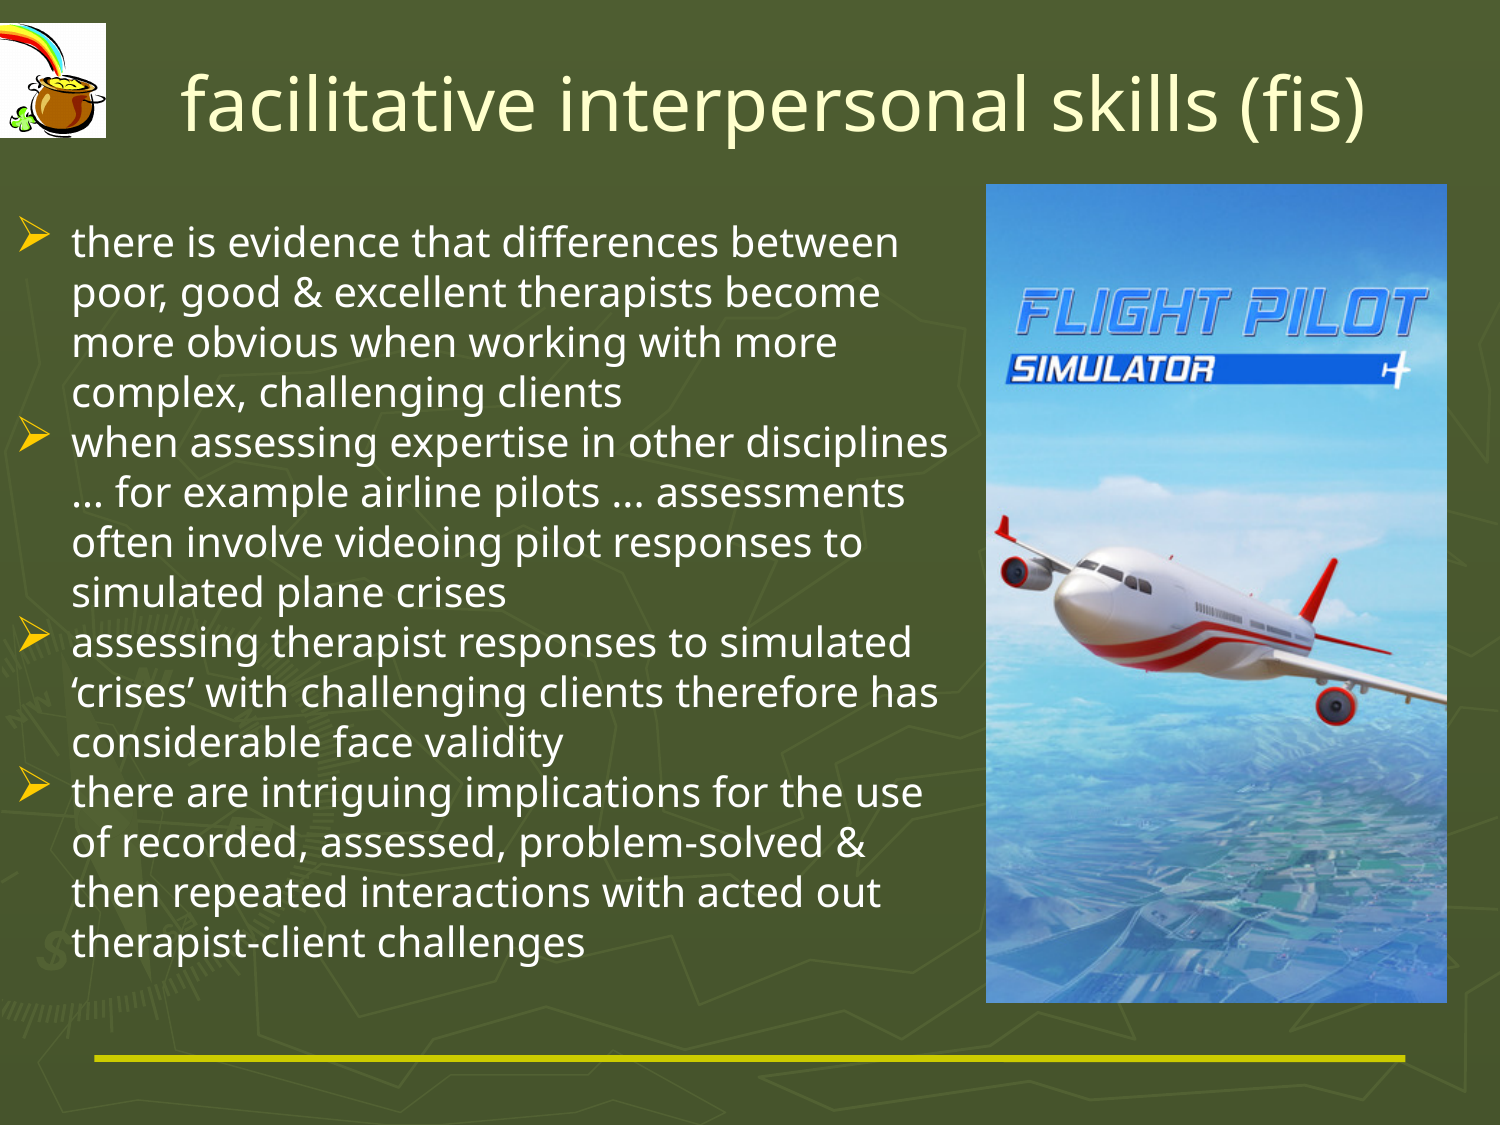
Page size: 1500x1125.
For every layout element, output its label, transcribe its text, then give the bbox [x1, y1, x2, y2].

title facilitative interpersonal skills (fis) [41, 7, 1500, 195]
picture [0, 23, 106, 138]
picture [985, 184, 1448, 1003]
text_box there is evidence that differences between poor, good & excellent therapists become more obvious when working with more complex, challenging clients when assessing expertise in other disciplines … for example airline pilots ... assessments often involve videoing pilot responses to simulated plane crises assessing therapist responses to simulated ‘crises’ with challenging clients therefore has considerable face validity there are intriguing implications for the use of recorded, assessed, problem-solved & then repeated interactions with acted out therapist-client challenges [0, 208, 975, 974]
